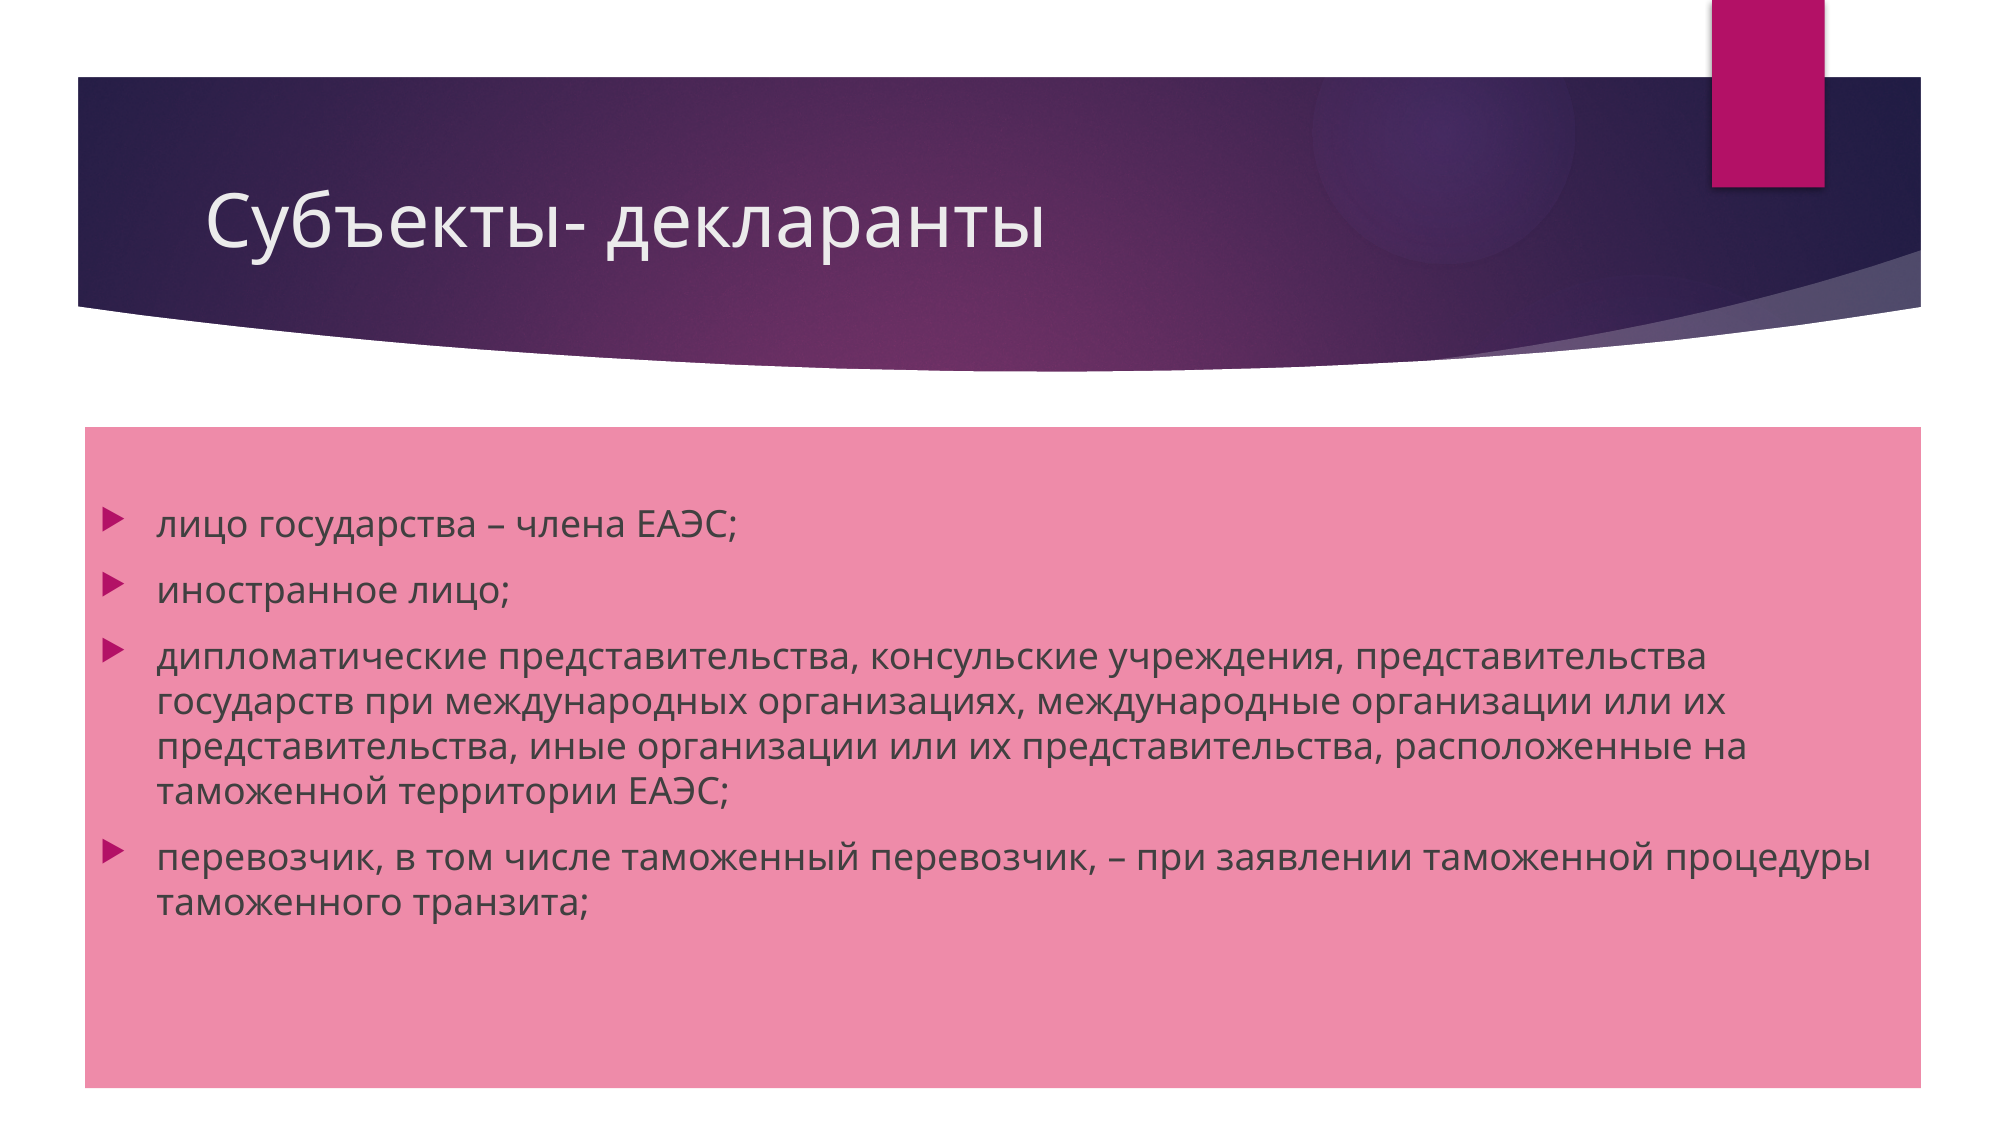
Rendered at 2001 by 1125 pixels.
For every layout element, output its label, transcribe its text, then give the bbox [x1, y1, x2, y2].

title Субъекты- декларанты [189, 159, 1627, 276]
list лицо государства – члена ЕАЭС; иностранное лицо; дипломатические представительства, консульские учреждения, представительства государств при международных организациях, международные организации или их представительства, иные организации или их представительства, расположенные на таможенной территории ЕАЭС; перевозчик, в том числе таможенный перевозчик, – при заявлении таможенной процедуры таможенного транзита; [85, 427, 1921, 1089]
